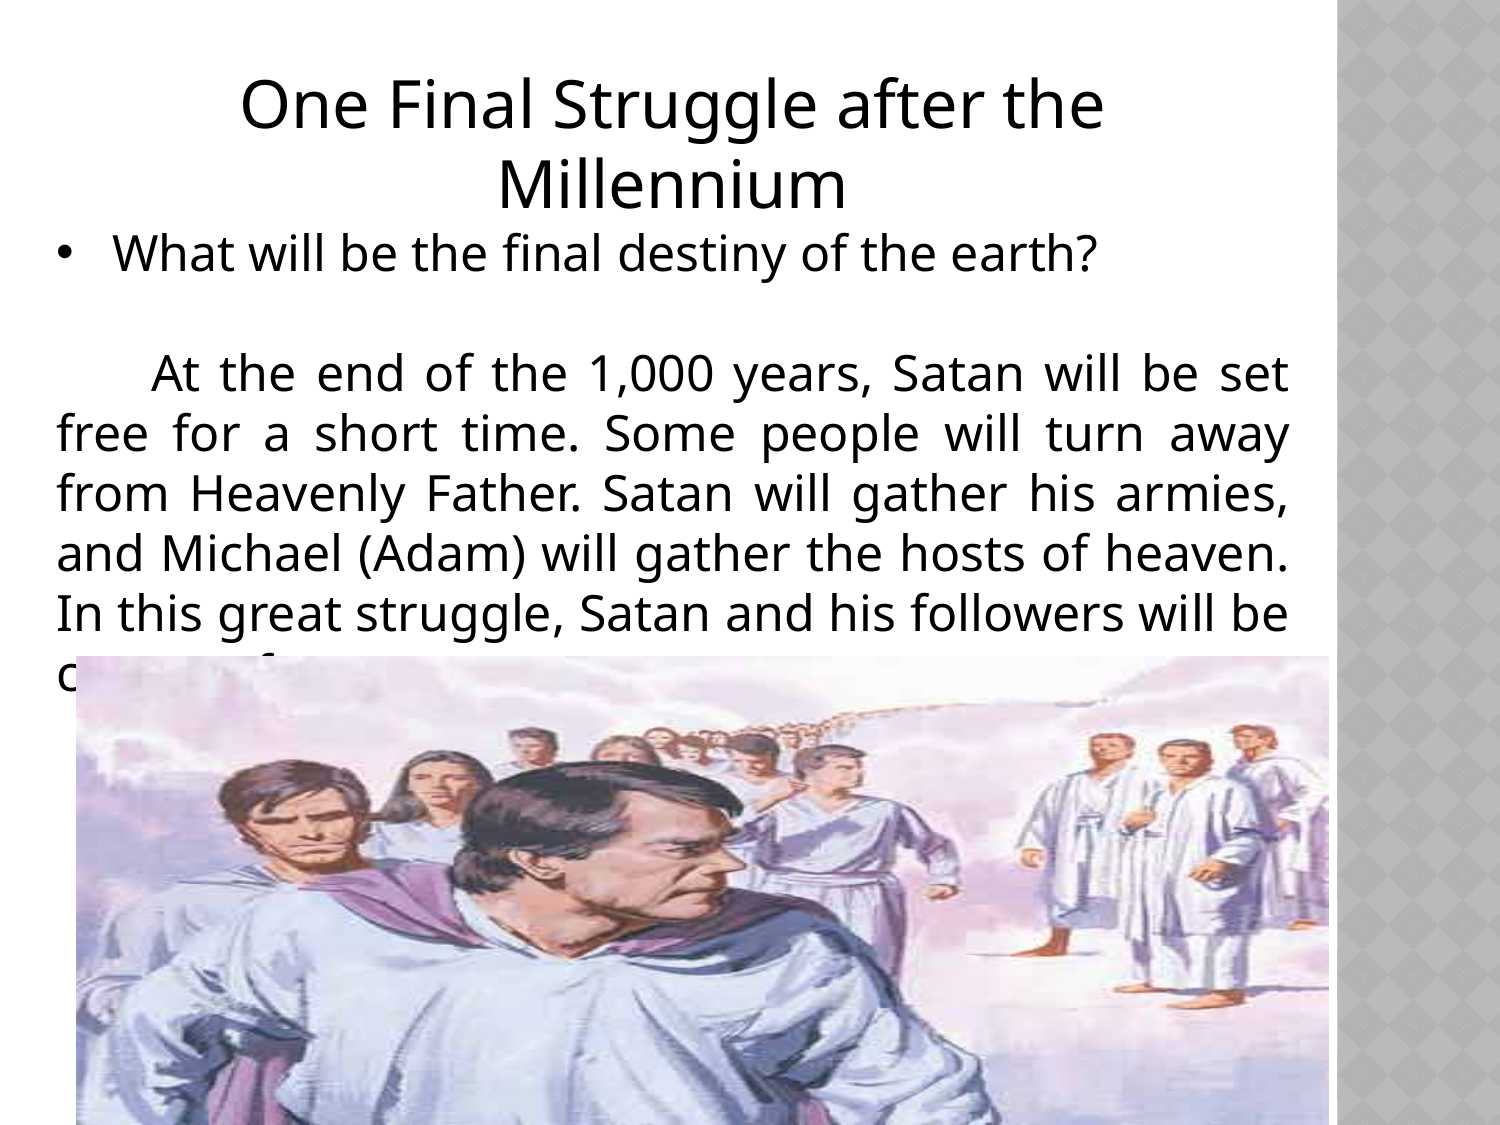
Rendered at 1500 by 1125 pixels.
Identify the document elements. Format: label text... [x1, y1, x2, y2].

text_box One Final Struggle after the Millennium What will be the final destiny of the earth? At the end of the 1,000 years, Satan will be set free for a short time. Some people will turn away from Heavenly Father. Satan will gather his armies, and Michael (Adam) will gather the hosts of heaven. In this great struggle, Satan and his followers will be cast out forever. [41, 54, 1306, 755]
picture [76, 656, 1330, 1125]
